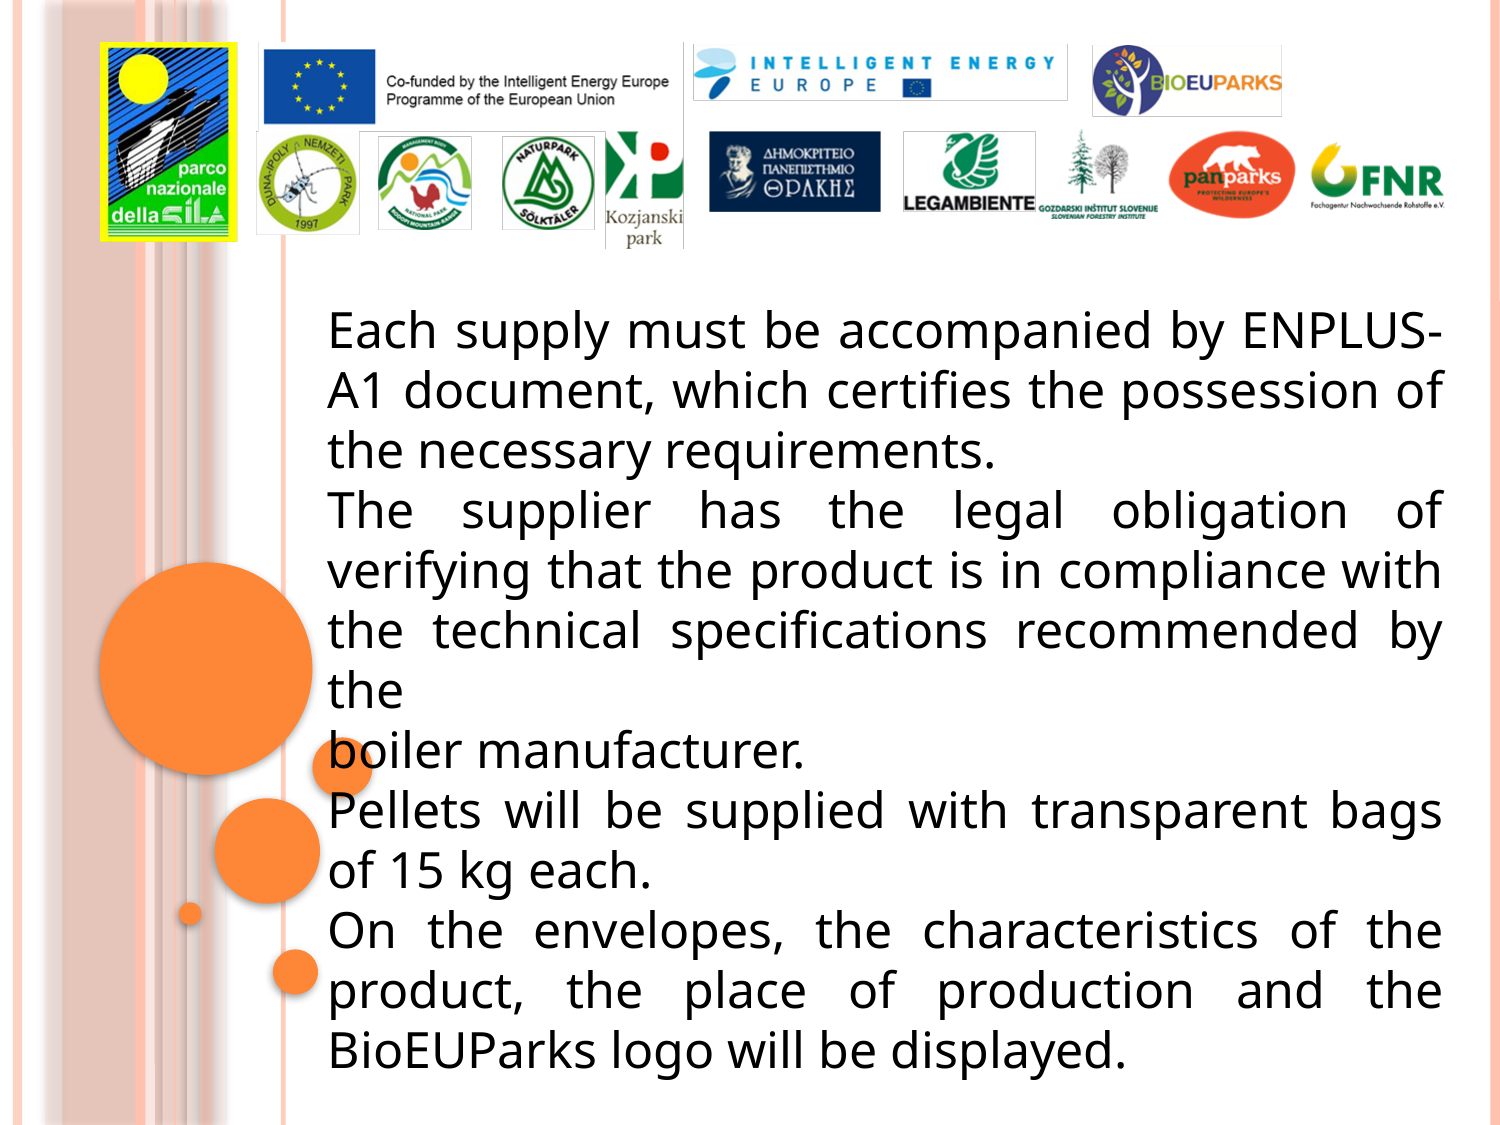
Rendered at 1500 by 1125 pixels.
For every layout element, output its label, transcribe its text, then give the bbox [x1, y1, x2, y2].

text_box Each supply must be accompanied by ENPLUS-A1 document, which certifies the possession of the necessary requirements. The supplier has the legal obligation of verifying that the product is in compliance with the technical specifications recommended by the boiler manufacturer. Pellets will be supplied with transparent bags of 15 kg each. On the envelopes, the characteristics of the product, the place of production and the BioEUParks logo will be displayed. [312, 290, 1459, 1125]
picture [99, 42, 1449, 250]
